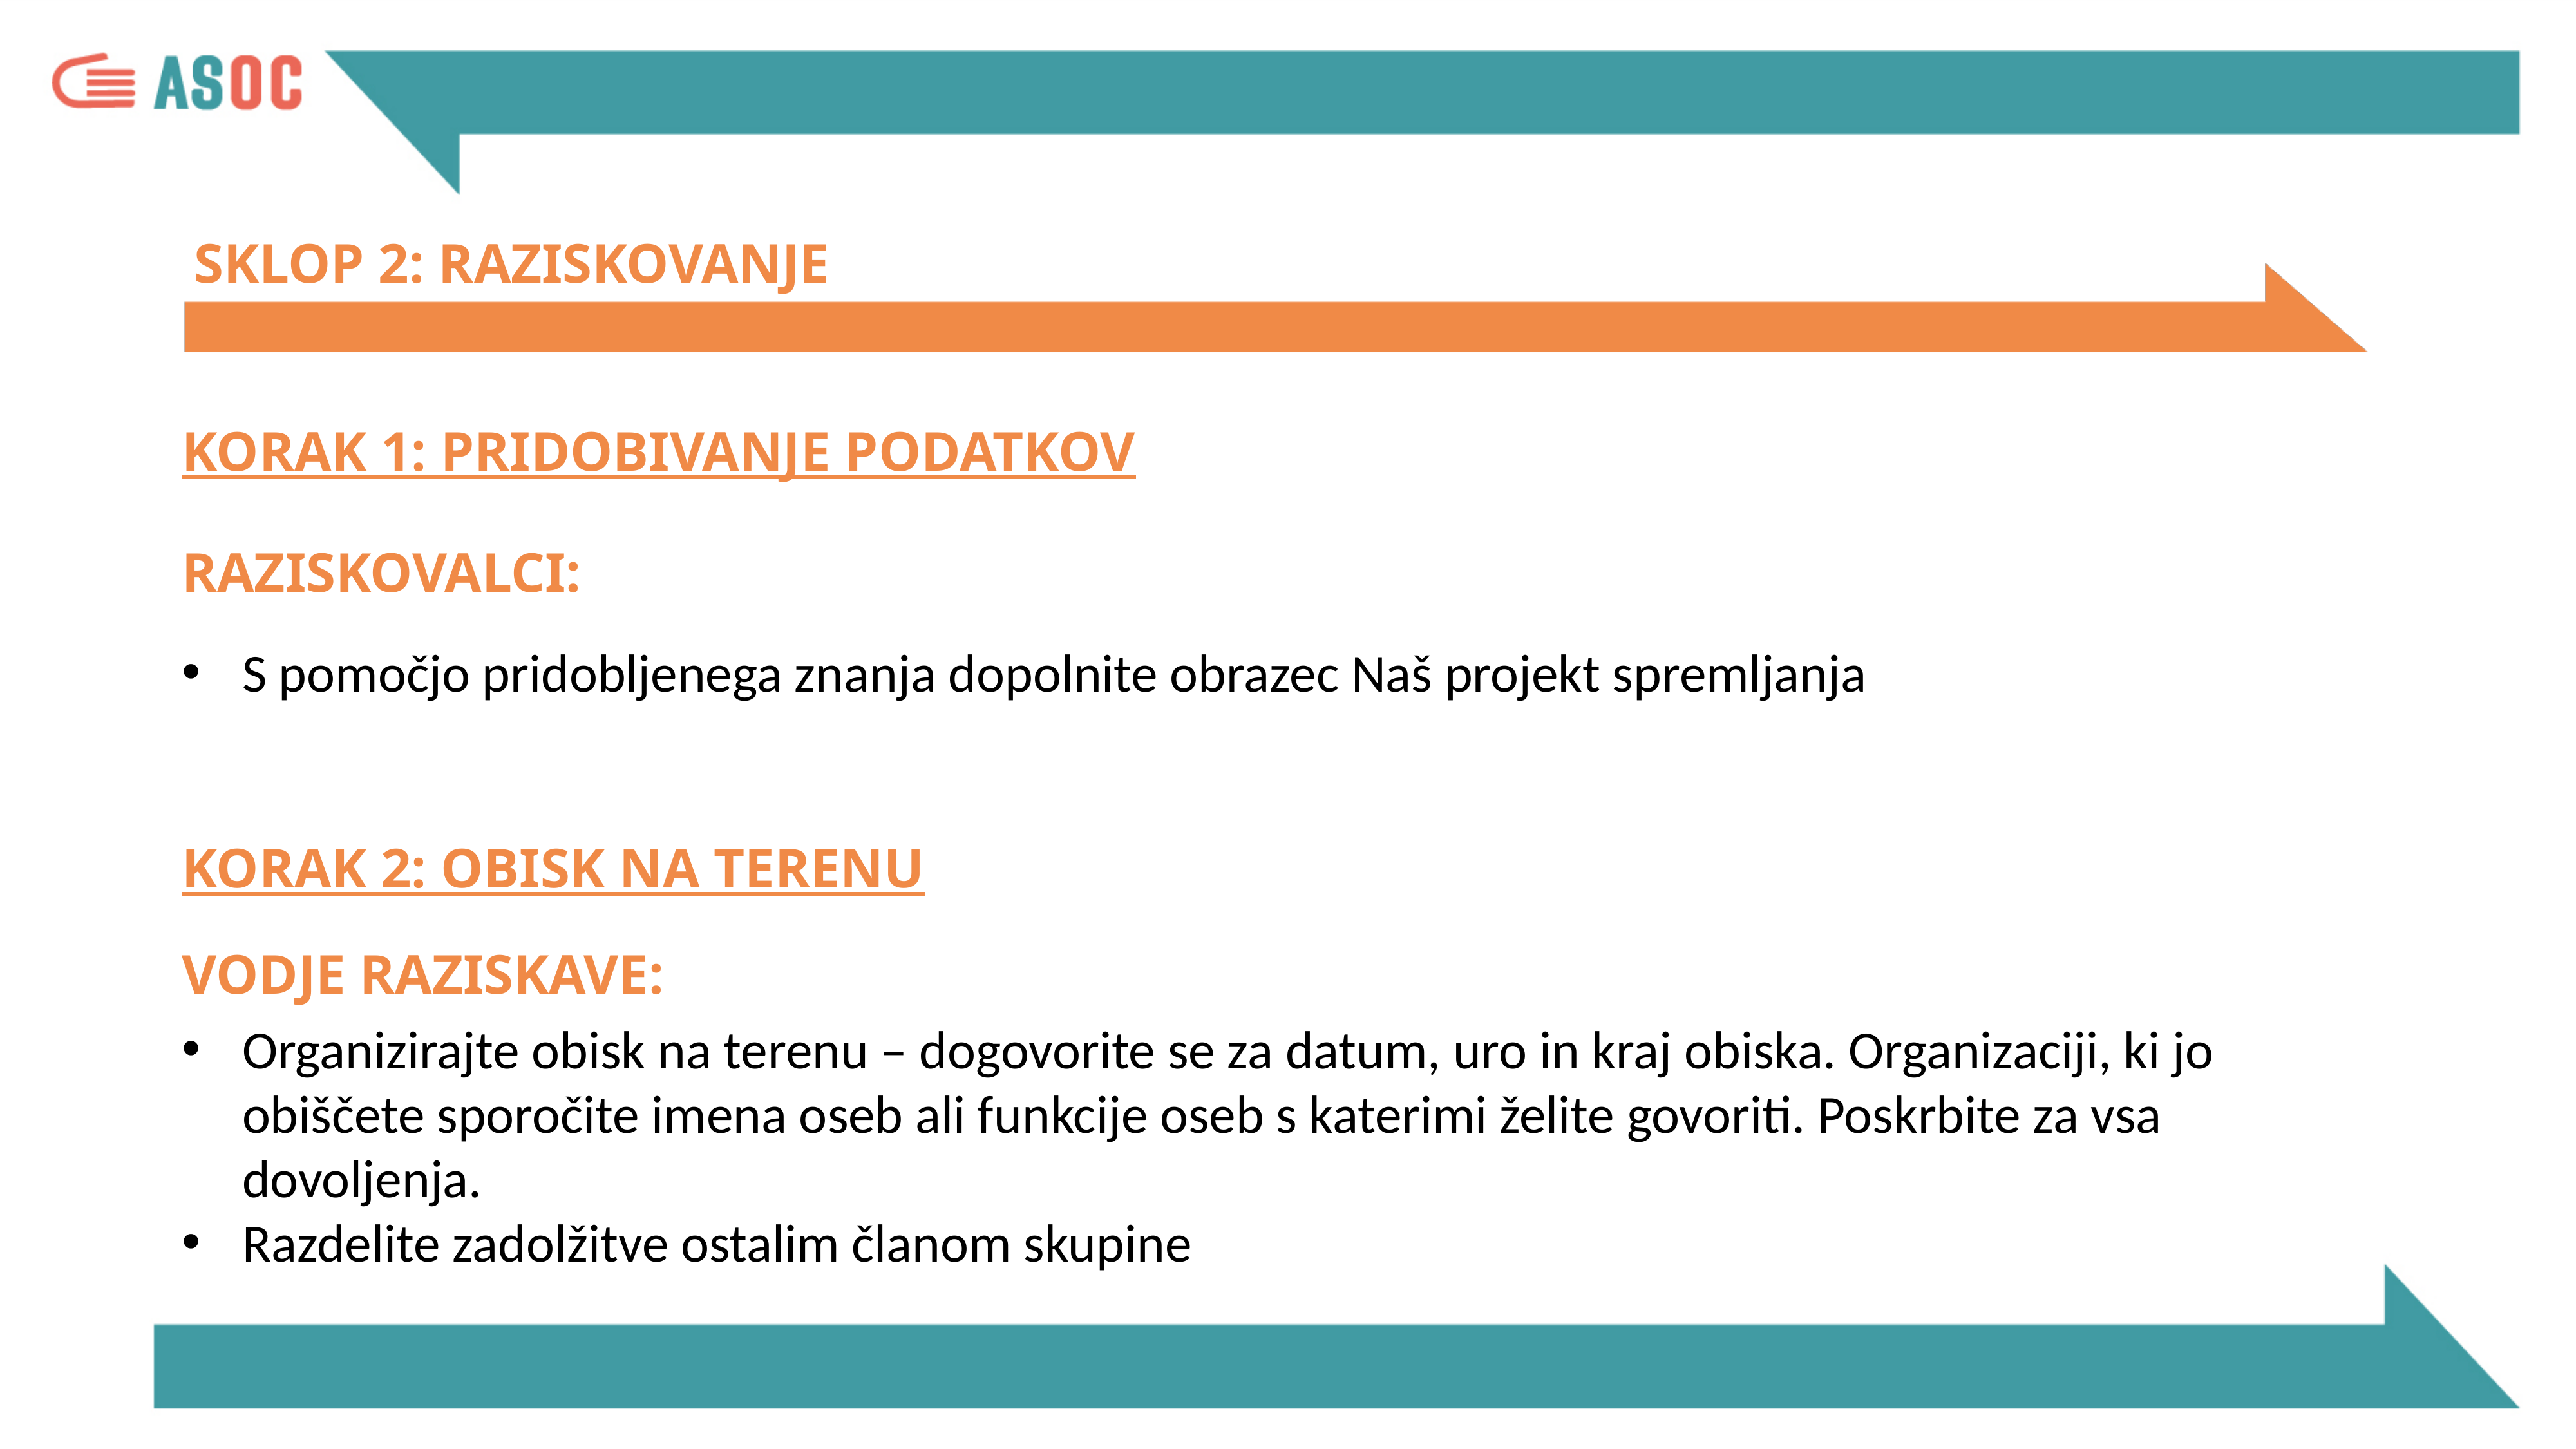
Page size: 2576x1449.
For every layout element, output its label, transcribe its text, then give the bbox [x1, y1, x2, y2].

text_box RAZISKOVALCI: [172, 533, 1831, 634]
text_box SKLOP 2: RAZISKOVANJE [184, 224, 1843, 250]
text_box KORAK 2: OBISK NA TERENU [172, 829, 1831, 930]
text_box KORAK 1: PRIDOBIVANJE PODATKOV [172, 412, 1831, 513]
text_box Organizirajte obisk na terenu – dogovorite se za datum, uro in kraj obiska. Organizaciji, ki jo obiščete sporočite imena oseb ali funkcije oseb s katerimi želite govoriti. Poskrbite za vsa dovoljenja. Razdelite zadolžitve ostalim članom skupine [172, 1010, 2381, 1278]
picture [0, 0, 2576, 1449]
text_box VODJE RAZISKAVE: [172, 935, 1831, 1010]
text_box S pomočjo pridobljenega znanja dopolnite obrazec Naš projekt spremljanja [172, 634, 1973, 708]
